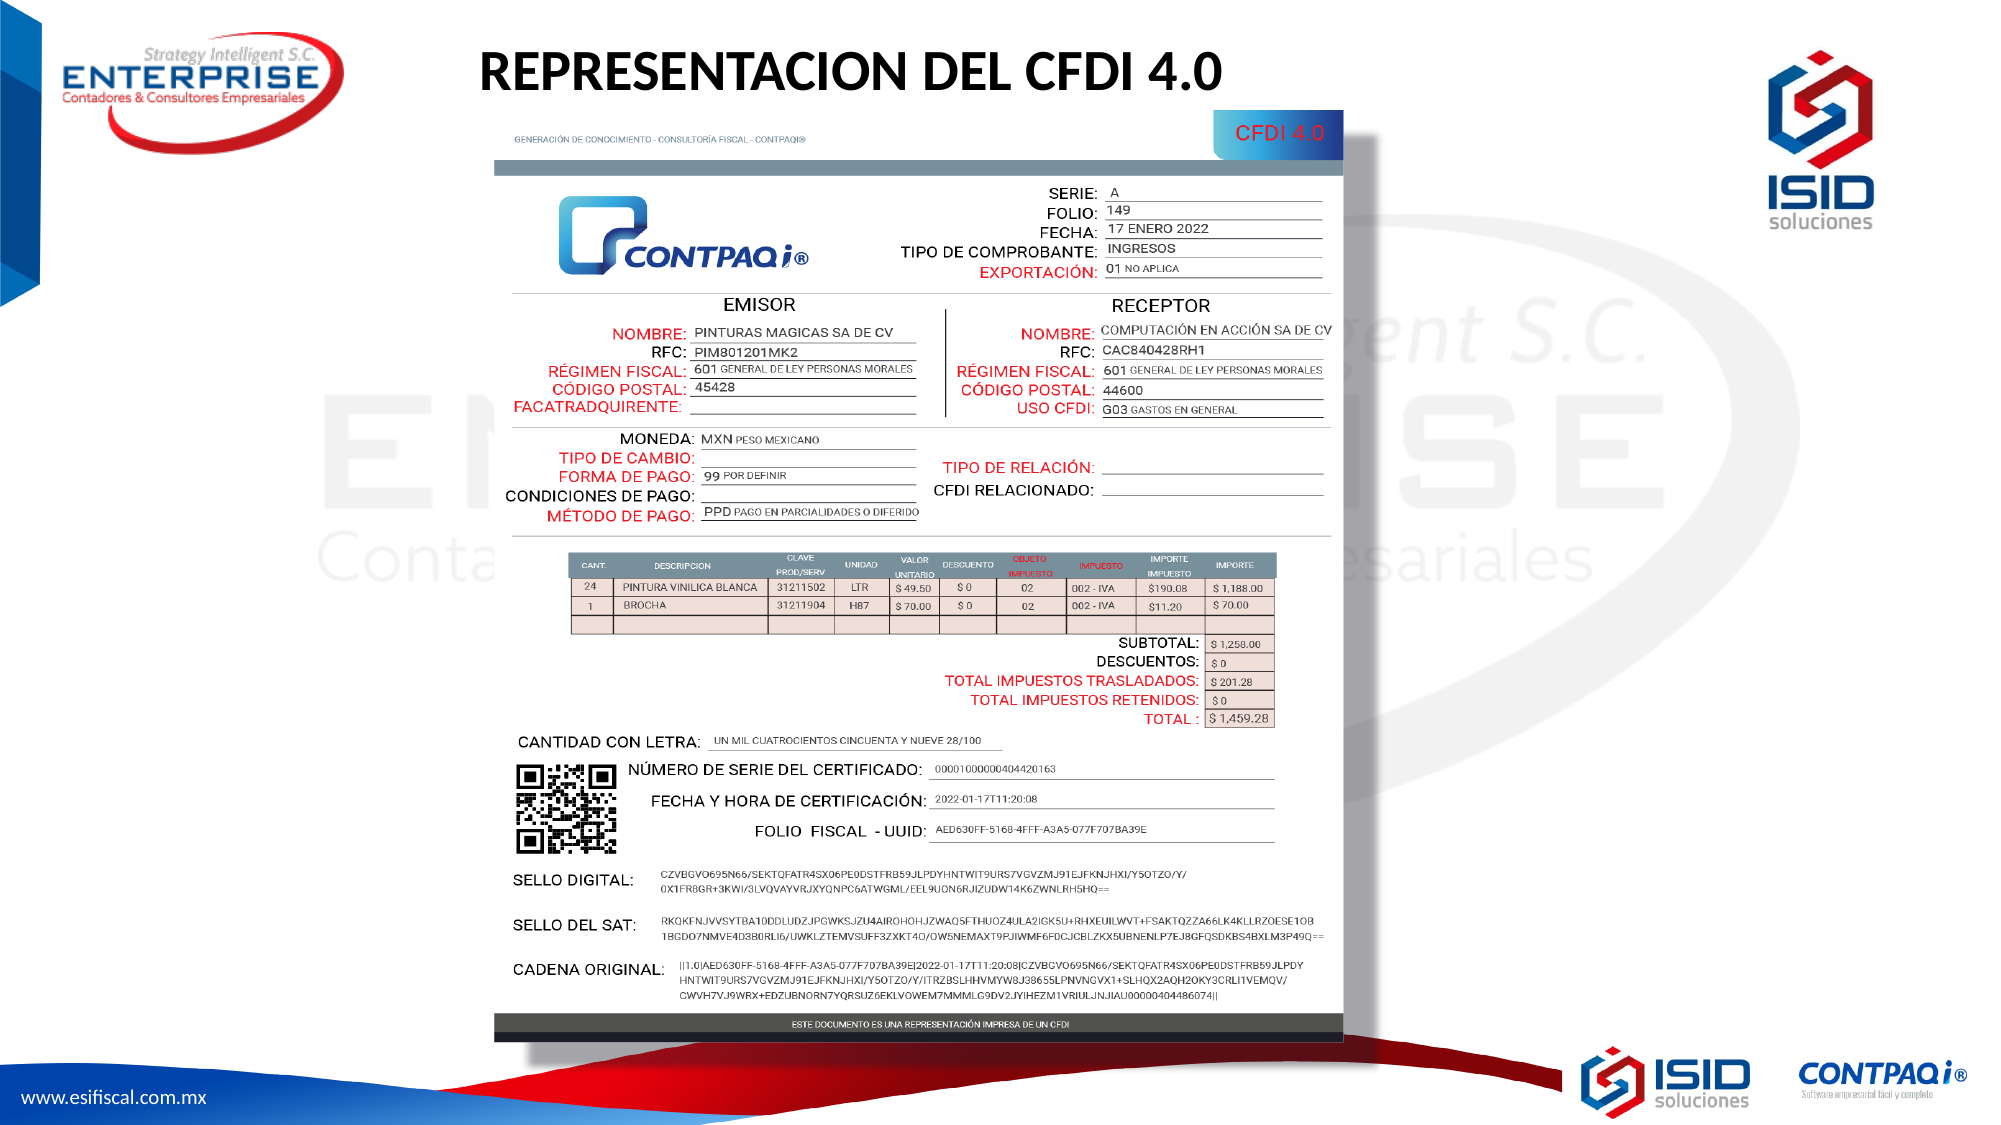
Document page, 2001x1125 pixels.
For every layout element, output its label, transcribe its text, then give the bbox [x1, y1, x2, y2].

picture [1581, 1046, 1750, 1119]
picture [62, 32, 344, 155]
picture [1799, 1060, 1967, 1100]
text_box REPRESENTACION DEL CFDI 4.0 [464, 24, 1279, 109]
picture [0, 24, 1921, 1125]
picture [1, 0, 42, 306]
